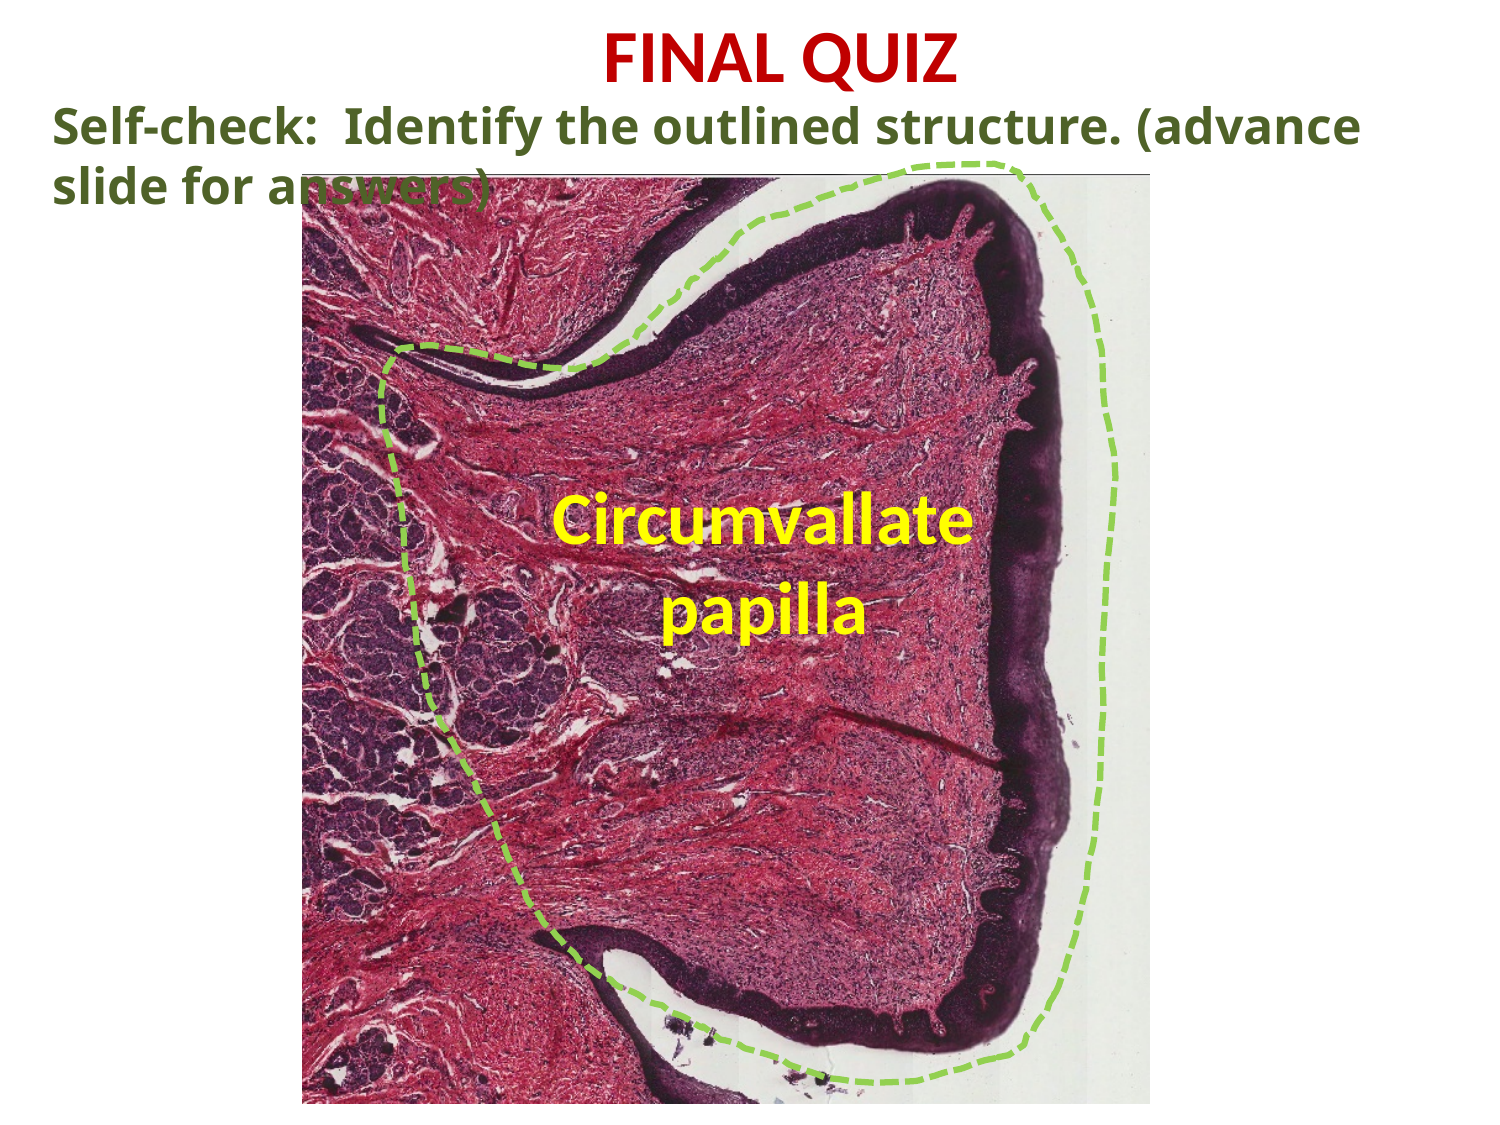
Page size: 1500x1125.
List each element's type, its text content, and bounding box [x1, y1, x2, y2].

text_box Final quiz [249, 0, 1313, 87]
picture [302, 174, 1151, 1104]
text_box [892, 161, 1020, 173]
text_box Self-check: Identify the outlined structure. (advance slide for answers) [37, 87, 1463, 223]
